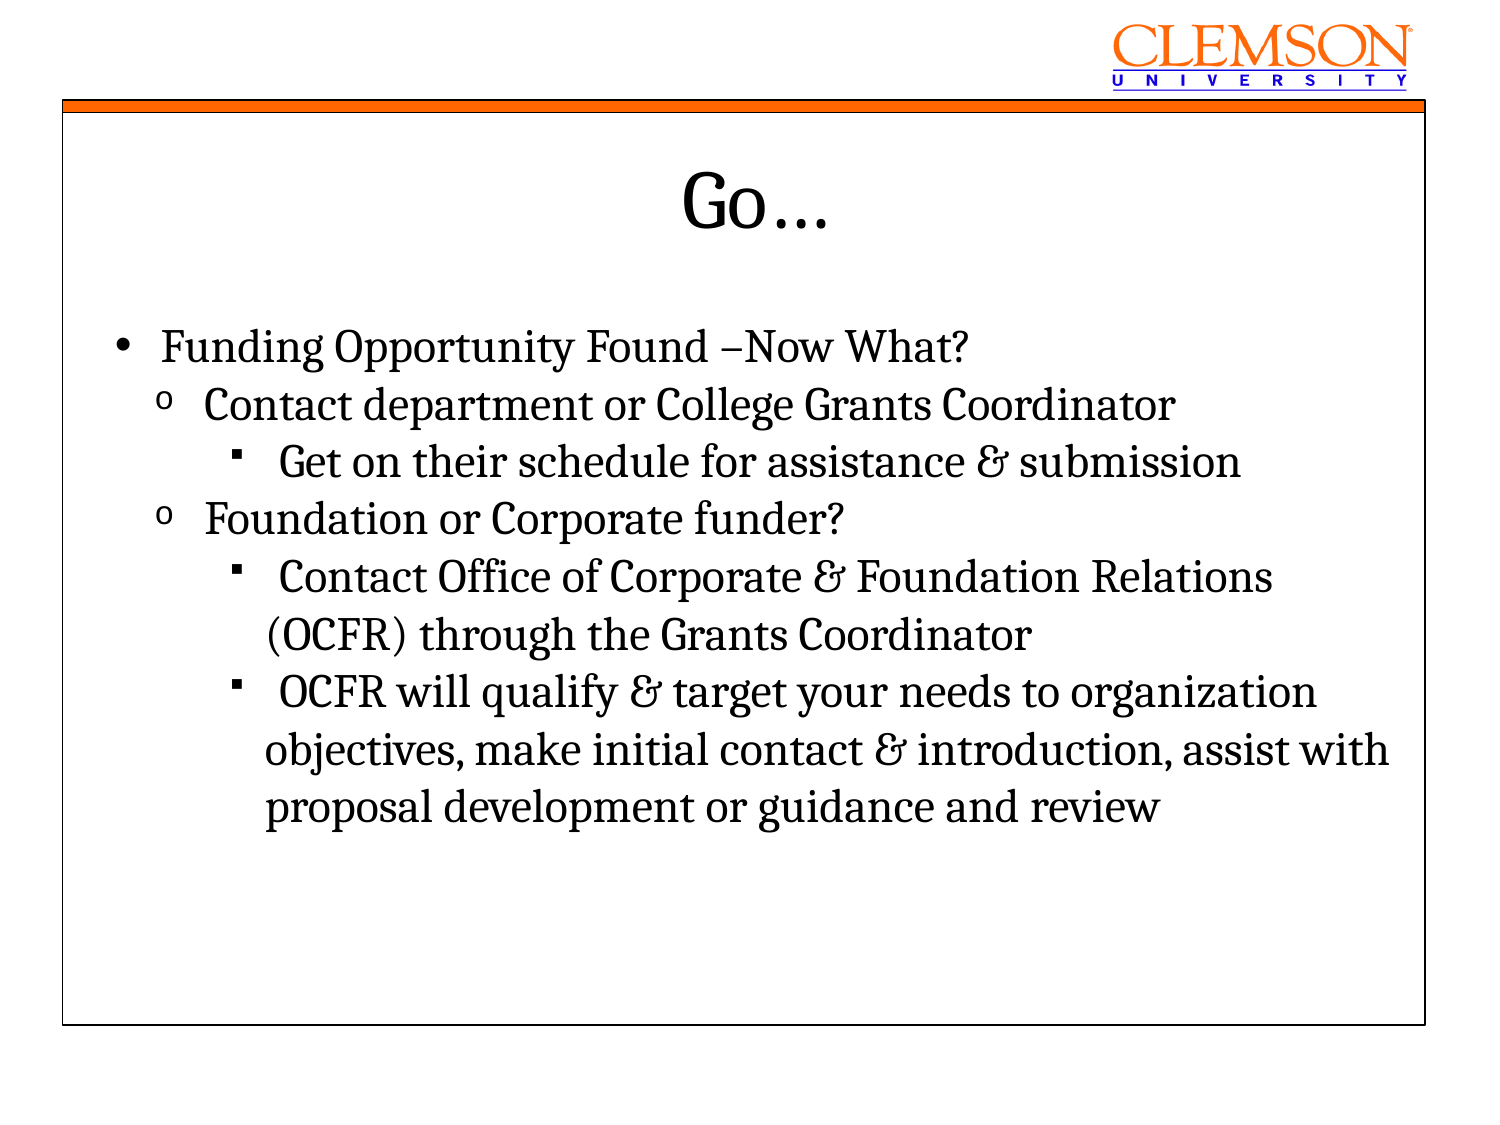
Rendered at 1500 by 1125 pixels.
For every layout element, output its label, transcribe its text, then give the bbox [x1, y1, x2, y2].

picture [1112, 24, 1413, 91]
text_box Go… Funding Opportunity Found –Now What? Contact department or College Grants Coordinator Get on their schedule for assistance & submission Foundation or Corporate funder? Contact Office of Corporate & Foundation Relations (OCFR) through the Grants Coordinator OCFR will qualify & target your needs to organization objectives, make initial contact & introduction, assist with proposal development or guidance and review [99, 137, 1413, 840]
